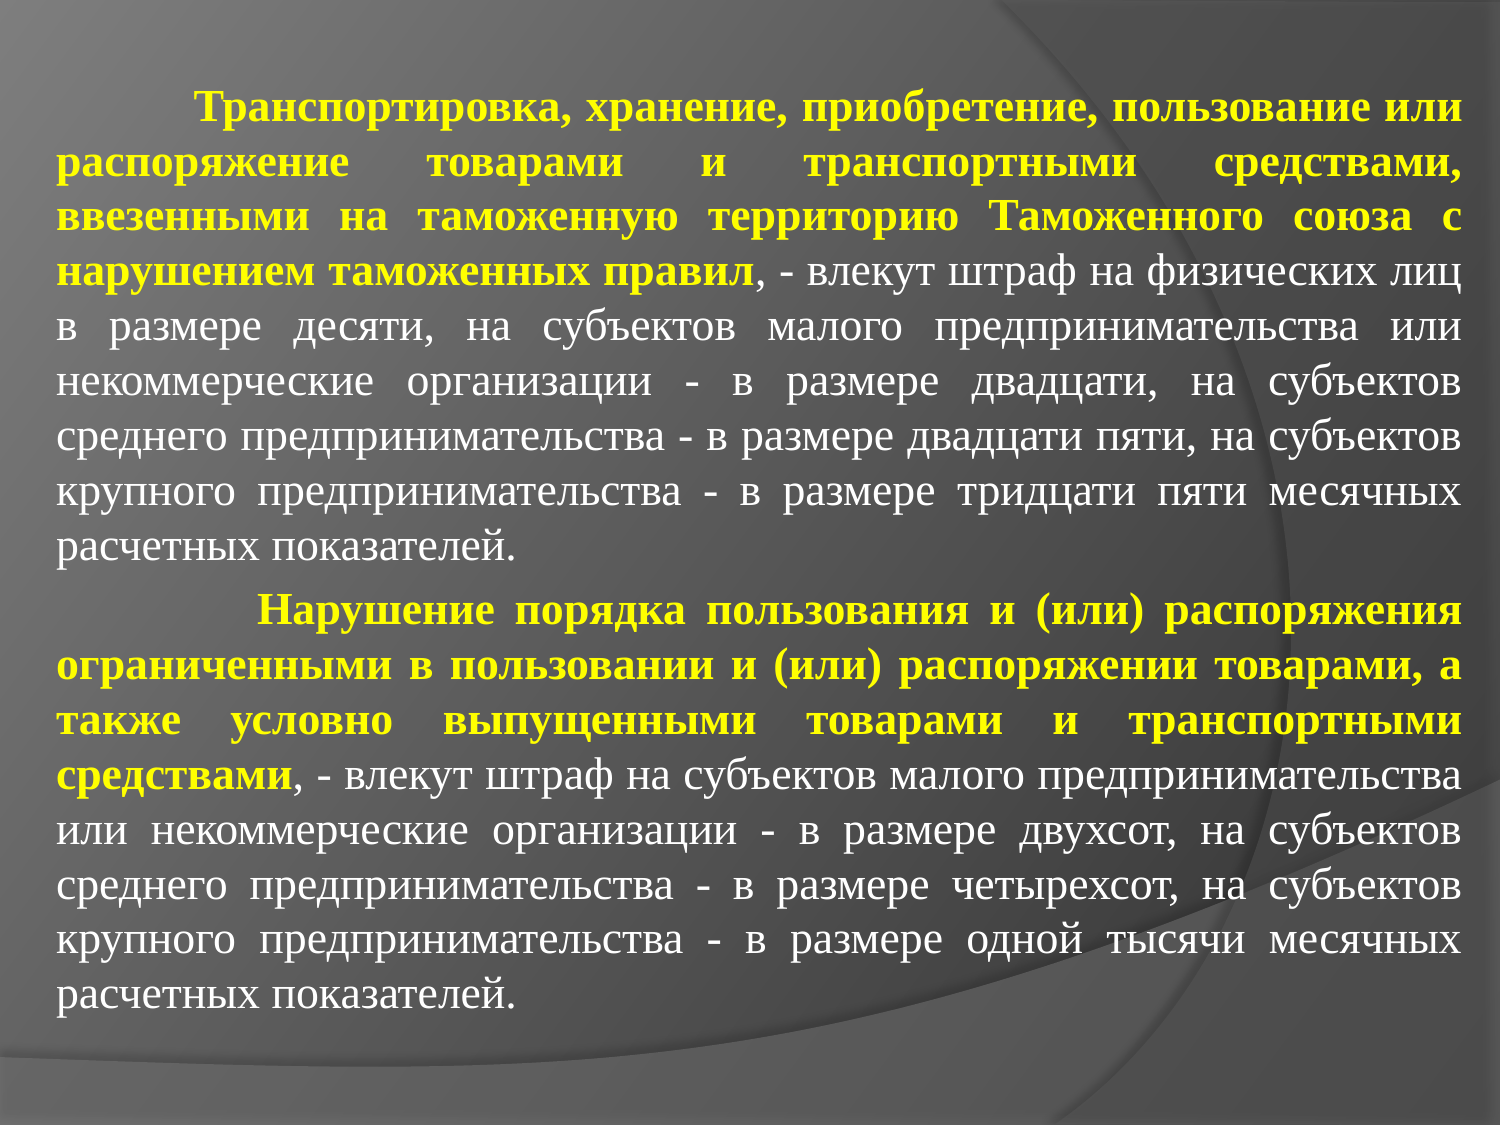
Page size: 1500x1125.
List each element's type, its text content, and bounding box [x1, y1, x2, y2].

subtitle Транспортировка, хранение, приобретение, пользование или распоряжение товарами и транспортными средствами, ввезенными на таможенную территорию Таможенного союза с нарушением таможенных правил, - влекут штраф на физических лиц в размере десяти, на субъектов малого предпринимательства или некоммерческие организации - в размере двадцати, на субъектов среднего предпринимательства - в размере двадцати пяти, на субъектов крупного предпринимательства - в размере тридцати пяти месячных расчетных показателей. Нарушение порядка пользования и (или) распоряжения ограниченными в пользовании и (или) распоряжении товарами, а также условно выпущенными товарами и транспортными средствами, - влекут штраф на субъектов малого предпринимательства или некоммерческие организации - в размере двухсот, на субъектов среднего предпринимательства - в размере четырехсот, на субъектов крупного предпринимательства - в размере одной тысячи месячных расчетных показателей. [41, 66, 1471, 1083]
